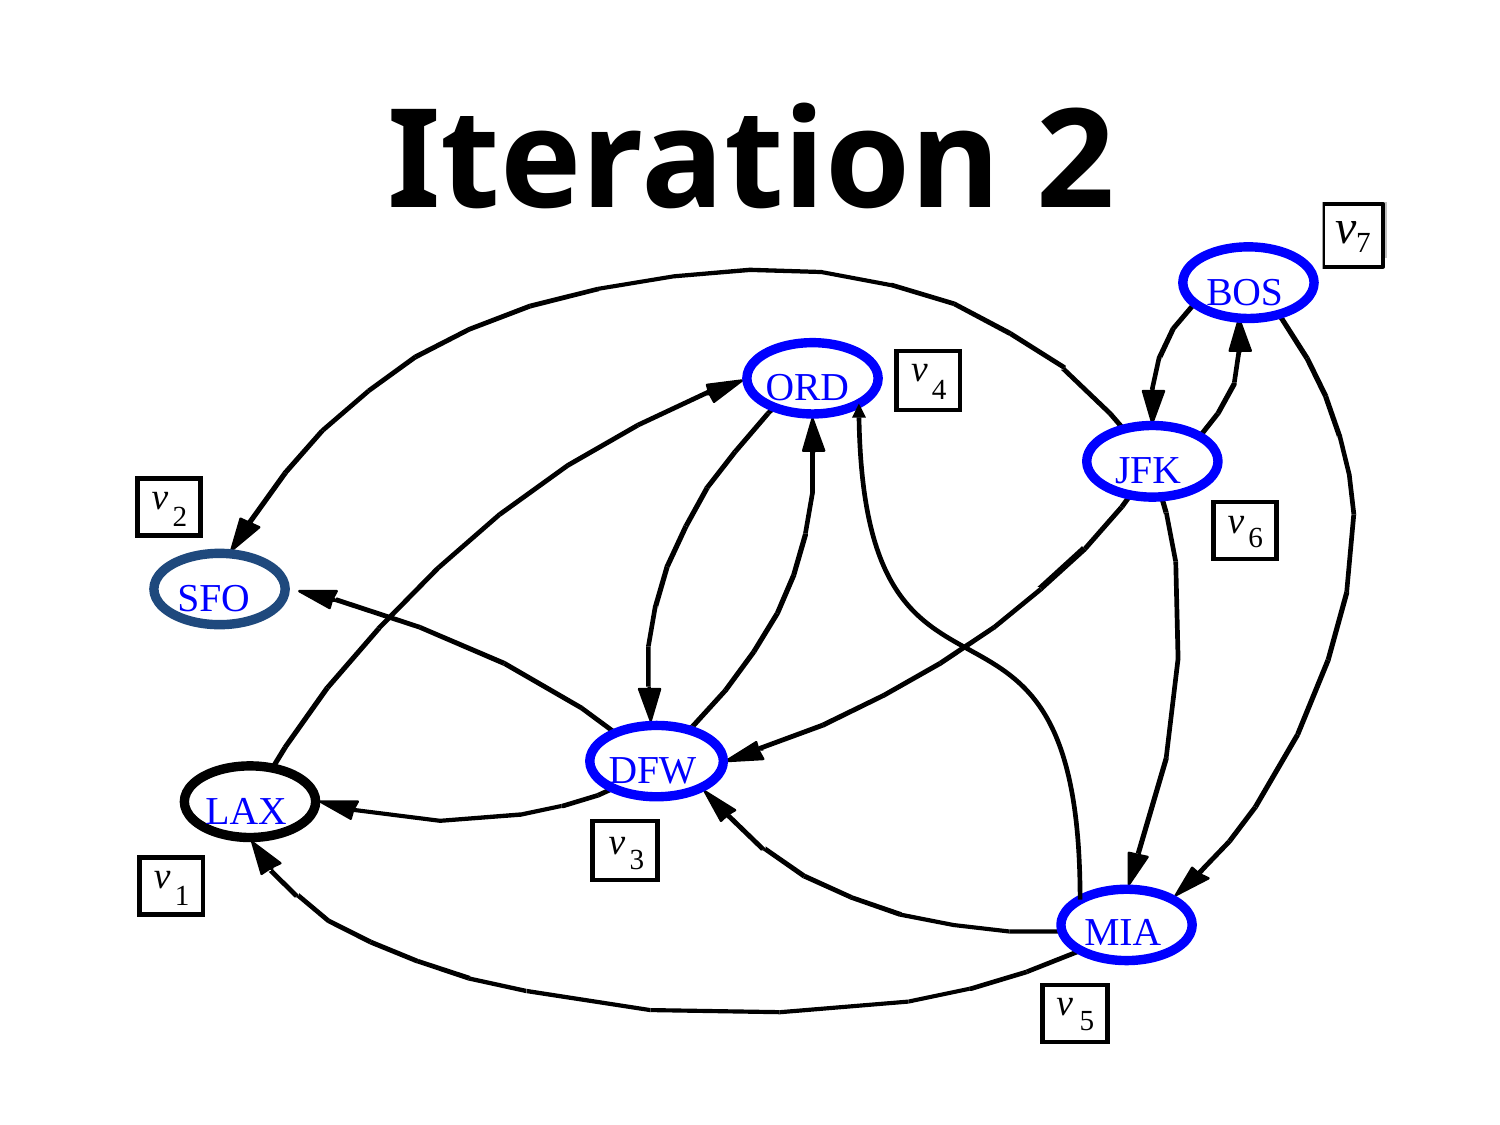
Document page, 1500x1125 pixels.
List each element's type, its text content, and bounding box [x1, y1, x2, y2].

text_box [529, 286, 600, 309]
text_box [646, 605, 658, 646]
text_box [1295, 659, 1331, 736]
text_box [683, 486, 710, 527]
text_box [623, 792, 690, 797]
text_box [1196, 840, 1233, 874]
text_box [247, 471, 288, 524]
text_box MIA [1084, 905, 1162, 954]
text_box v [608, 816, 626, 862]
text_box [900, 912, 954, 928]
text_box [1142, 391, 1165, 424]
text_box [1253, 733, 1300, 808]
text_box [1232, 350, 1242, 383]
text_box [437, 512, 501, 570]
text_box [1171, 302, 1197, 330]
text_box [1120, 495, 1133, 507]
text_box [1009, 331, 1066, 370]
text_box [268, 869, 300, 898]
text_box [171, 852, 211, 911]
text_box SFO [177, 571, 251, 620]
text_box [1163, 512, 1174, 539]
text_box [503, 661, 583, 711]
text_box [651, 1008, 780, 1015]
text_box [355, 808, 440, 823]
text_box [562, 793, 600, 809]
text_box JFK [1114, 444, 1181, 492]
text_box [370, 939, 419, 964]
text_box 1 [174, 876, 190, 912]
text_box [1090, 505, 1125, 539]
text_box [1213, 502, 1277, 560]
text_box [169, 474, 208, 532]
text_box [144, 852, 154, 856]
text_box [415, 327, 471, 359]
text_box [896, 351, 961, 411]
text_box [527, 988, 651, 1013]
text_box [270, 747, 288, 768]
text_box [468, 303, 532, 332]
text_box [929, 346, 968, 404]
text_box [283, 429, 325, 474]
text_box DFW [608, 744, 697, 792]
text_box [804, 874, 853, 900]
text_box [725, 814, 766, 851]
text_box [327, 918, 372, 945]
text_box [954, 923, 1010, 934]
text_box [626, 816, 665, 876]
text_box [725, 540, 1214, 763]
text_box [746, 342, 879, 408]
text_box [1344, 514, 1357, 593]
text_box BOS [1206, 265, 1284, 313]
text_box [890, 282, 956, 306]
text_box [704, 791, 736, 821]
text_box [733, 412, 771, 453]
text_box v [1056, 978, 1074, 1024]
text_box [389, 565, 440, 616]
text_box [801, 533, 808, 539]
text_box 3 [629, 840, 645, 875]
text_box [1159, 497, 1169, 512]
text_box [320, 801, 358, 819]
text_box 2 [172, 497, 188, 533]
text_box [367, 354, 417, 393]
text_box [803, 418, 825, 451]
text_box [184, 765, 316, 832]
text_box [1060, 889, 1193, 961]
text_box [1323, 395, 1342, 437]
text_box [498, 463, 569, 517]
text_box [137, 478, 201, 536]
text_box [1198, 413, 1220, 437]
text_box 5 [1079, 1001, 1095, 1037]
text_box [822, 270, 890, 288]
text_box [687, 725, 695, 730]
text_box [282, 687, 329, 749]
text_box [376, 619, 390, 630]
text_box [707, 380, 743, 402]
text_box [597, 274, 675, 291]
text_box [1149, 356, 1162, 389]
text_box [1325, 591, 1350, 660]
text_box [139, 857, 204, 915]
text_box [1278, 316, 1309, 359]
text_box [780, 999, 909, 1015]
text_box [1010, 929, 1062, 934]
text_box [653, 565, 670, 608]
text_box [589, 725, 722, 790]
text_box [750, 267, 822, 275]
text_box [636, 388, 712, 428]
text_box [334, 597, 422, 630]
text_box [646, 646, 651, 687]
text_box [1337, 435, 1352, 474]
text_box [810, 450, 815, 494]
text_box [1175, 867, 1209, 896]
text_box [1182, 247, 1315, 319]
text_box [1245, 495, 1284, 555]
text_box [1086, 425, 1219, 498]
text_box [1227, 805, 1258, 842]
text_box [909, 986, 970, 1004]
text_box [1026, 949, 1083, 974]
text_box [522, 803, 562, 817]
text_box [1157, 327, 1176, 359]
text_box [1049, 978, 1056, 984]
text_box [231, 518, 260, 551]
text_box [252, 842, 281, 874]
text_box [1215, 382, 1237, 415]
text_box v [911, 344, 929, 390]
text_box [320, 389, 370, 432]
text_box [675, 267, 750, 279]
text_box [1304, 356, 1329, 397]
text_box [296, 893, 330, 923]
text_box [419, 625, 506, 666]
text_box [417, 959, 471, 981]
text_box Iteration 2 [76, 59, 1427, 247]
text_box [299, 591, 337, 609]
text_box [851, 895, 902, 917]
text_box v [154, 850, 171, 896]
text_box [592, 821, 658, 881]
text_box [765, 409, 776, 414]
text_box 4 [931, 369, 947, 405]
text_box [581, 706, 617, 734]
text_box [705, 450, 738, 489]
text_box [763, 846, 806, 879]
text_box [639, 688, 661, 721]
text_box [1346, 474, 1357, 514]
text_box [1108, 413, 1126, 429]
text_box [779, 409, 846, 414]
text_box v [151, 472, 169, 518]
text_box ORD [765, 361, 850, 409]
text_box [1220, 495, 1227, 501]
text_box [440, 812, 522, 823]
text_box [566, 423, 638, 468]
text_box [215, 832, 285, 838]
text_box [665, 525, 689, 567]
text_box [690, 692, 720, 728]
text_box [597, 788, 612, 797]
text_box v [1227, 495, 1245, 541]
text_box LAX [205, 784, 287, 832]
text_box [1135, 771, 1166, 855]
text_box [1042, 984, 1108, 1042]
text_box [1074, 978, 1115, 1038]
text_box [469, 976, 527, 994]
text_box [970, 969, 1029, 991]
text_box [324, 627, 381, 690]
picture [1322, 199, 1392, 269]
text_box [1060, 367, 1113, 415]
text_box [1128, 852, 1148, 885]
text_box [953, 302, 1012, 336]
text_box [153, 553, 286, 625]
text_box 6 [1248, 518, 1264, 554]
text_box [1229, 319, 1251, 351]
text_box [803, 493, 815, 534]
